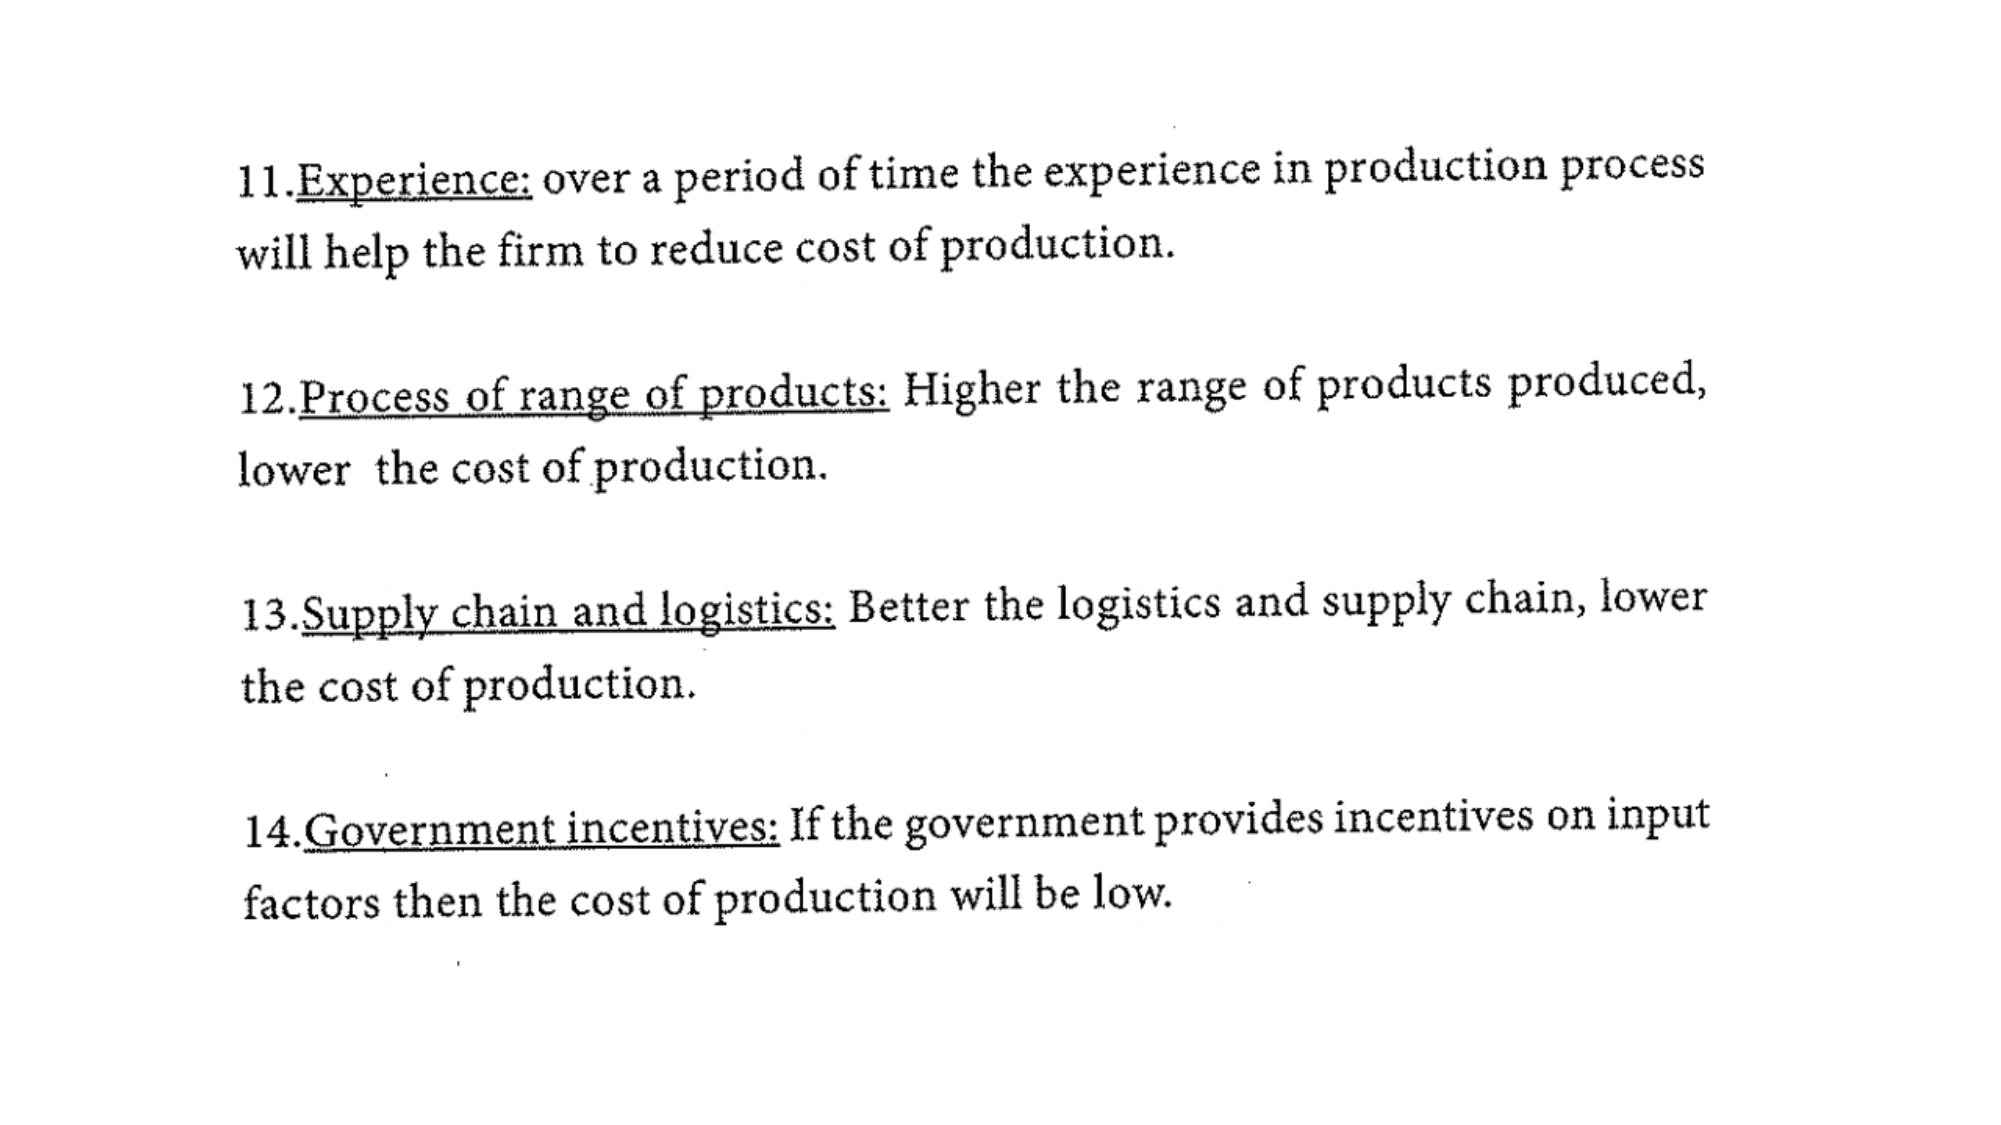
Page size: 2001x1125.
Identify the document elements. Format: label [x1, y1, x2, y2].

picture [206, 117, 1793, 1007]
